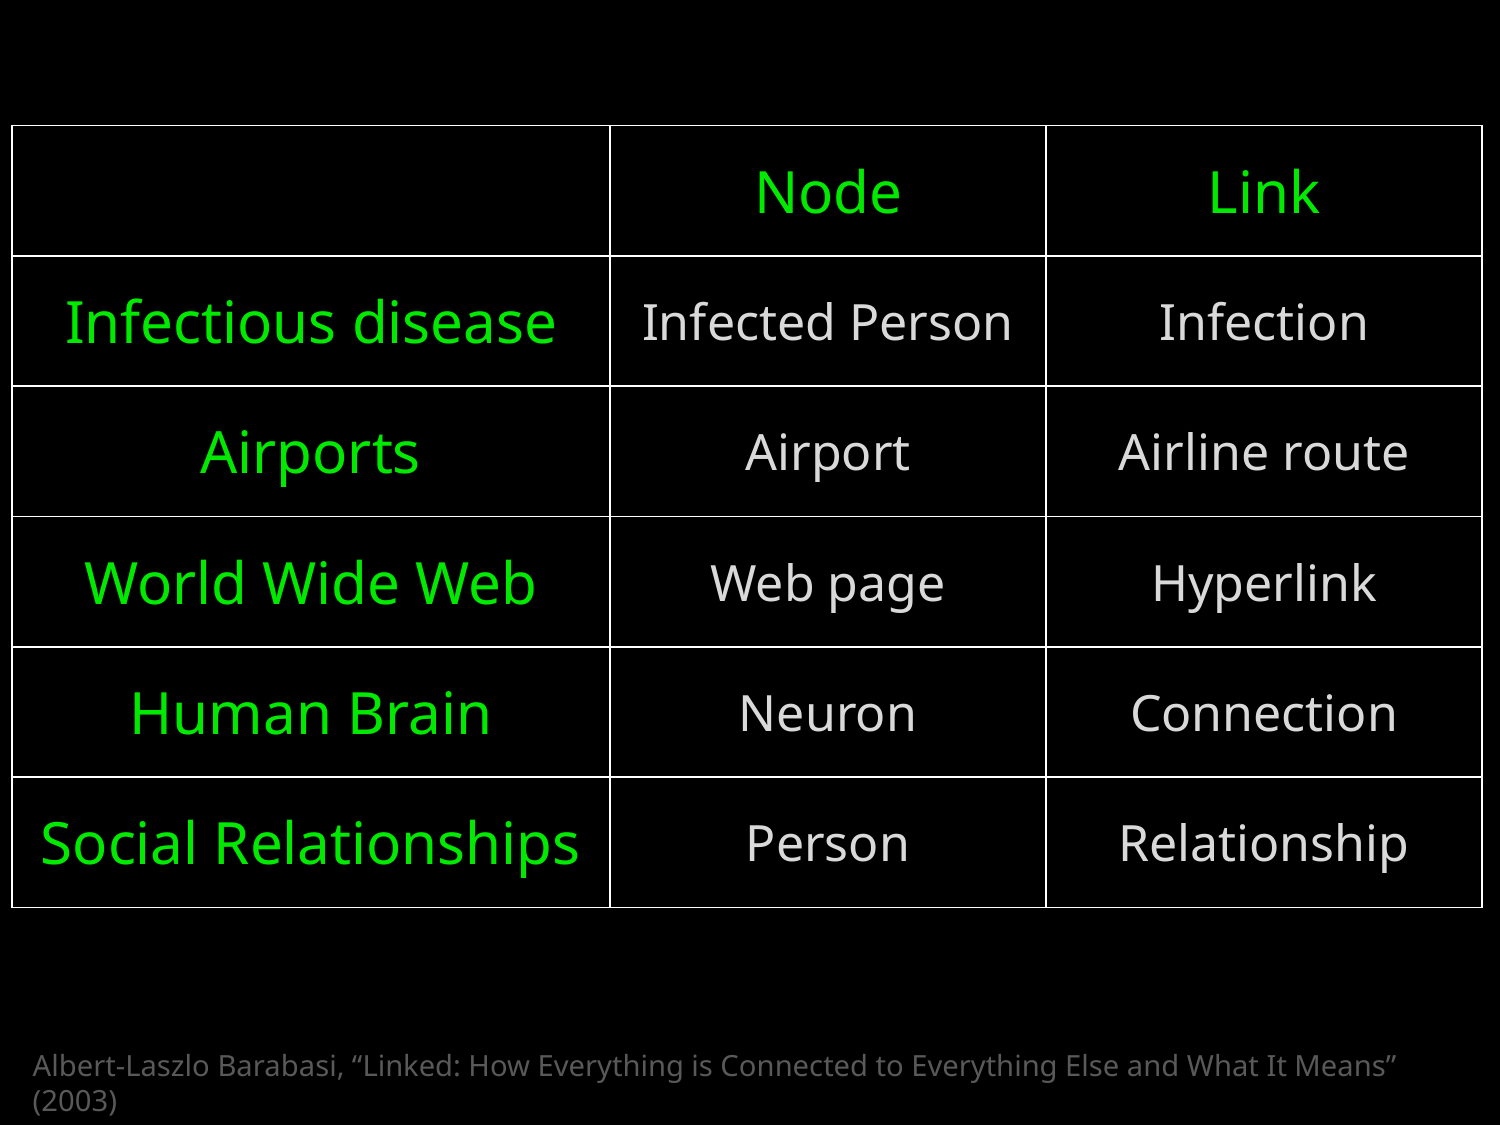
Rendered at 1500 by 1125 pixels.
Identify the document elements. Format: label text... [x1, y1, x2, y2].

table_cell Hyperlink [1047, 517, 1481, 646]
table_cell Airports [13, 387, 609, 516]
title Albert-Laszlo Barabasi, “Linked: How Everything is Connected to Everything Else and What It Means” (2003) [17, 1023, 1483, 1106]
table_cell Airport [611, 387, 1045, 516]
table_header Link [1047, 126, 1481, 255]
table_cell Relationship [1047, 778, 1481, 907]
table_cell Infection [1047, 257, 1481, 385]
table_cell Neuron [611, 648, 1045, 776]
table_cell Human Brain [13, 648, 609, 776]
table_cell Web page [611, 517, 1045, 646]
table_cell Person [611, 778, 1045, 907]
table_cell Infected Person [611, 257, 1045, 385]
table_cell World Wide Web [13, 517, 609, 646]
table_cell Connection [1047, 648, 1481, 776]
table_cell Social Relationships [13, 778, 609, 907]
table_header [13, 126, 609, 255]
table_cell Airline route [1047, 387, 1481, 516]
table_header Node [611, 126, 1045, 255]
table_cell Infectious disease [13, 257, 609, 385]
